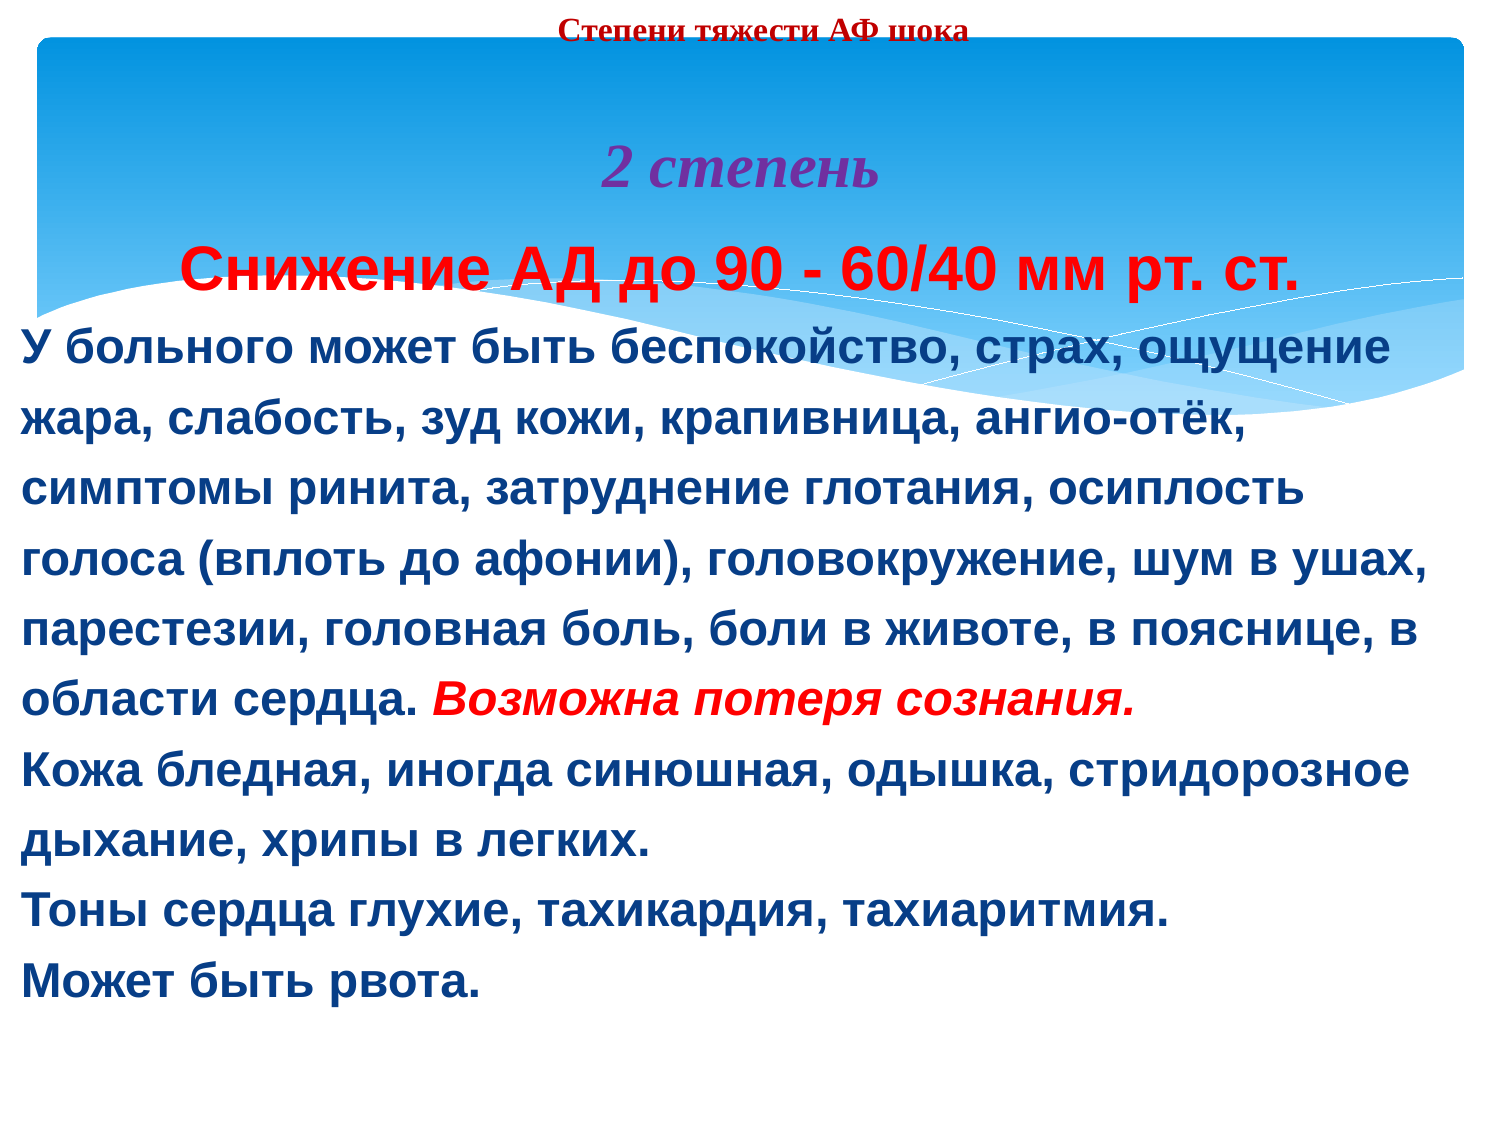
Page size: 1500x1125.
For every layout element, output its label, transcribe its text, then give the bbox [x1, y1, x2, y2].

list 2 степень Снижение АД до 90 - 60/40 мм рт. ст. У больного может быть беспокойство, страх, ощущение жара, слабость, зуд кожи, крапивница, ангио-отёк, симптомы ринита, затруднение глотания, осиплость голоса (вплоть до афонии), головокружение, шум в ушах, парестезии, головная боль, боли в животе, в пояснице, в области сердца. Возможна потеря сознания. Кожа бледная, иногда синюшная, одышка, стридорозное дыхание, хрипы в легких. Тоны сердца глухие, тахикардия, тахиаритмия. Может быть рвота. [5, 101, 1495, 1118]
title Степени тяжести АФ шока [88, 0, 1439, 106]
